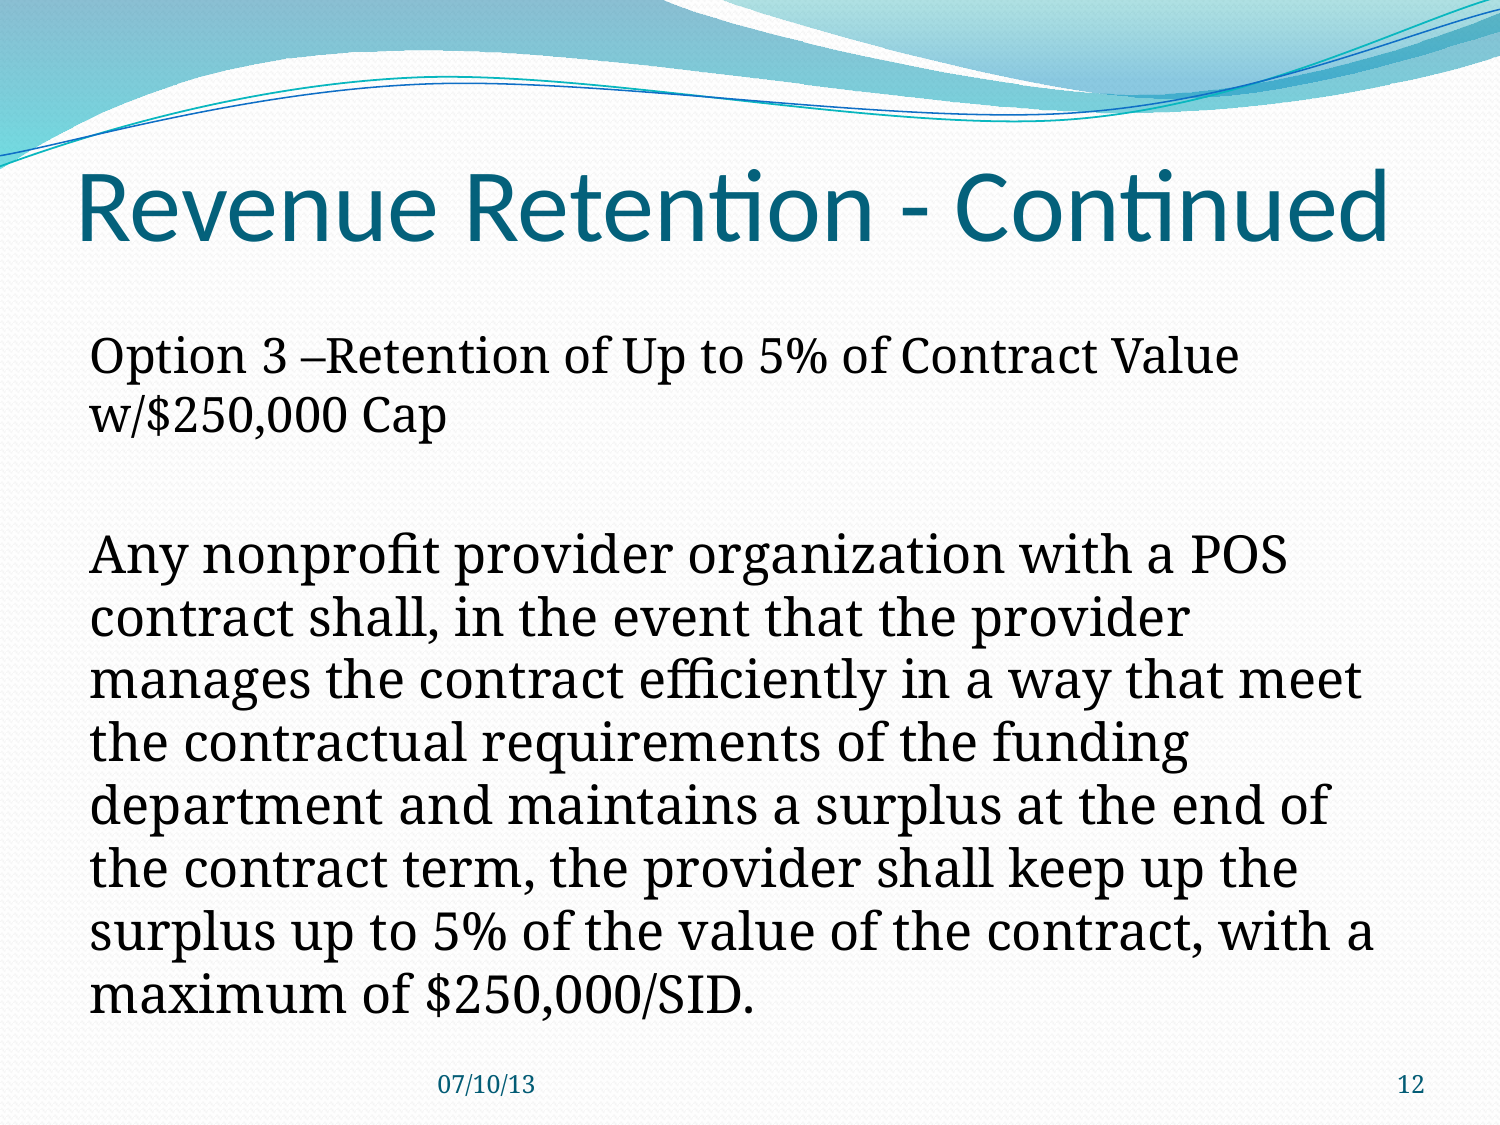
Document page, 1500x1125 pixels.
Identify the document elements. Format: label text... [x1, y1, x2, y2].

list Option 3 –Retention of Up to 5% of Contract Value w/$250,000 Cap Any nonprofit provider organization with a POS contract shall, in the event that the provider manages the contract efficiently in a way that meet the contractual requirements of the funding department and maintains a surplus at the end of the contract term, the provider shall keep up the surplus up to 5% of the value of the contract, with a maximum of $250,000/SID. [75, 317, 1425, 1038]
slide_number 12 [1299, 1042, 1425, 1103]
footer 07/10/13 [437, 1042, 988, 1103]
title Revenue Retention - Continued [75, 115, 1425, 263]
